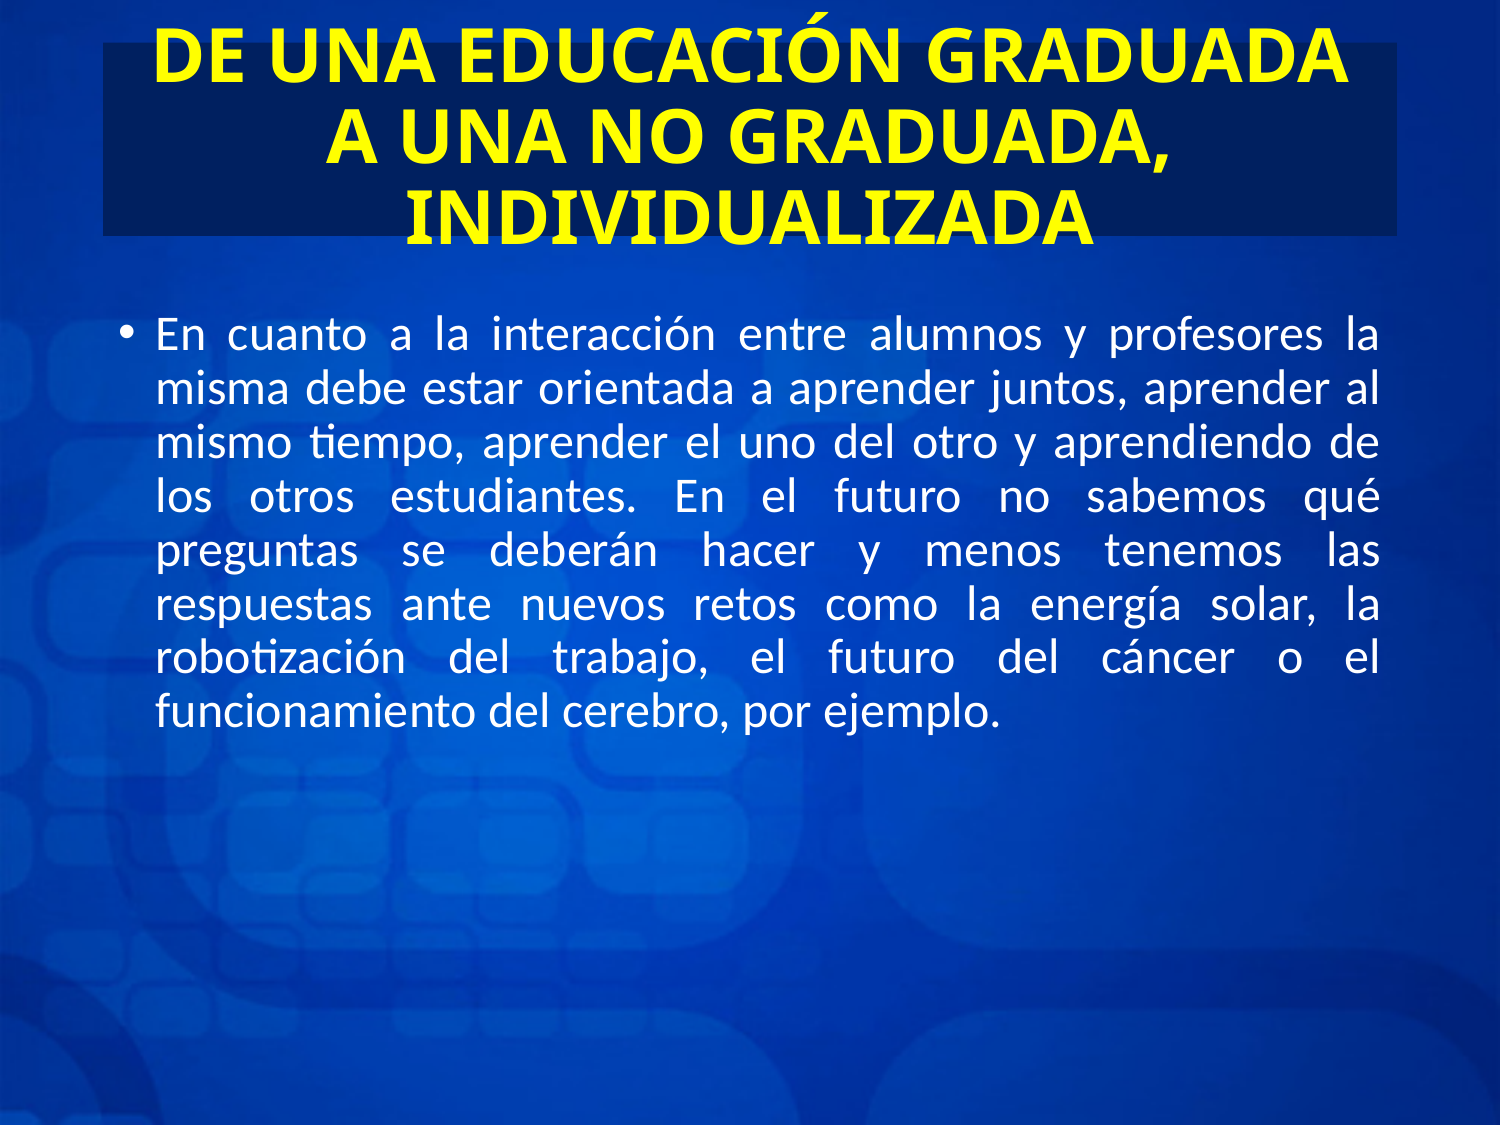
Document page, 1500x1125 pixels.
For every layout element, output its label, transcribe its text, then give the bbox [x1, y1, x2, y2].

picture [0, 0, 1500, 1125]
list En cuanto a la interacción entre alumnos y profesores la misma debe estar orientada a aprender juntos, aprender al mismo tiempo, aprender el uno del otro y aprendiendo de los otros estudiantes. En el futuro no sabemos qué preguntas se deberán hacer y menos tenemos las respuestas ante nuevos retos como la energía solar, la robotización del trabajo, el futuro del cáncer o el funcionamiento del cerebro, por ejemplo. [103, 299, 1397, 1014]
title DE UNA EDUCACIÓN GRADUADA A UNA NO GRADUADA, INDIVIDUALIZADA [103, 42, 1397, 236]
